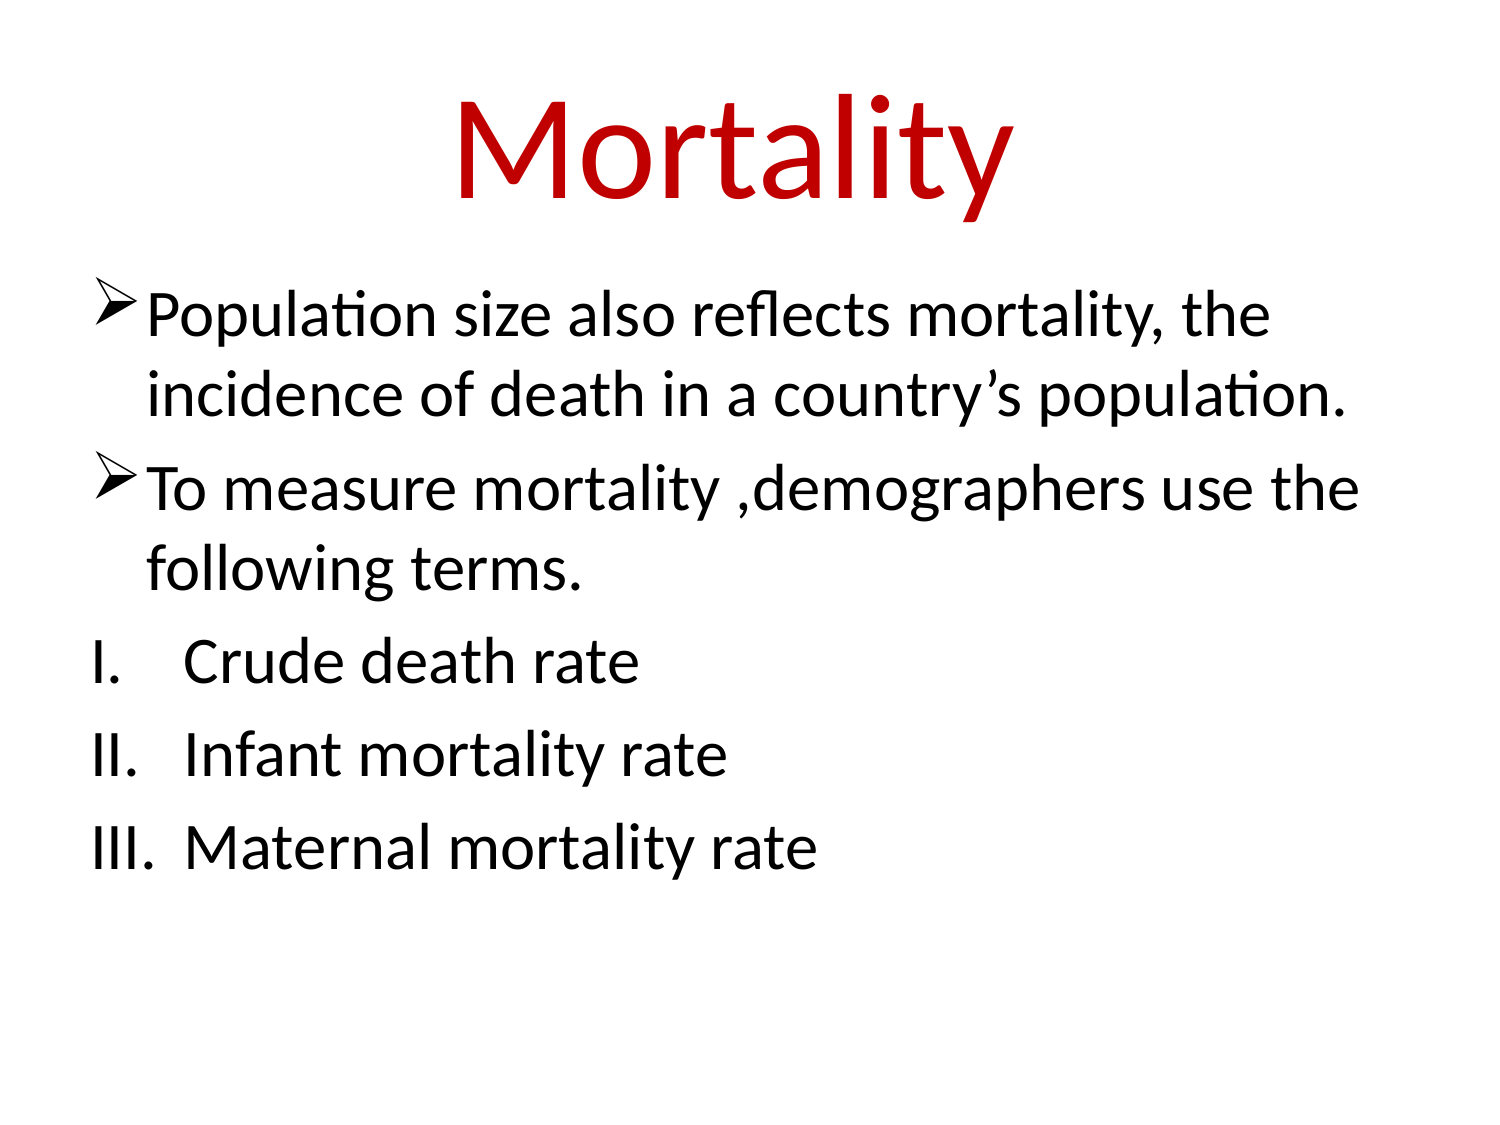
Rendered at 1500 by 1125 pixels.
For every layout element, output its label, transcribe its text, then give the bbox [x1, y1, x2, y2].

list Population size also reflects mortality, the incidence of death in a country’s population. To measure mortality ,demographers use the following terms. Crude death rate Infant mortality rate Maternal mortality rate [75, 262, 1425, 1005]
title Mortality [75, 45, 1425, 233]
